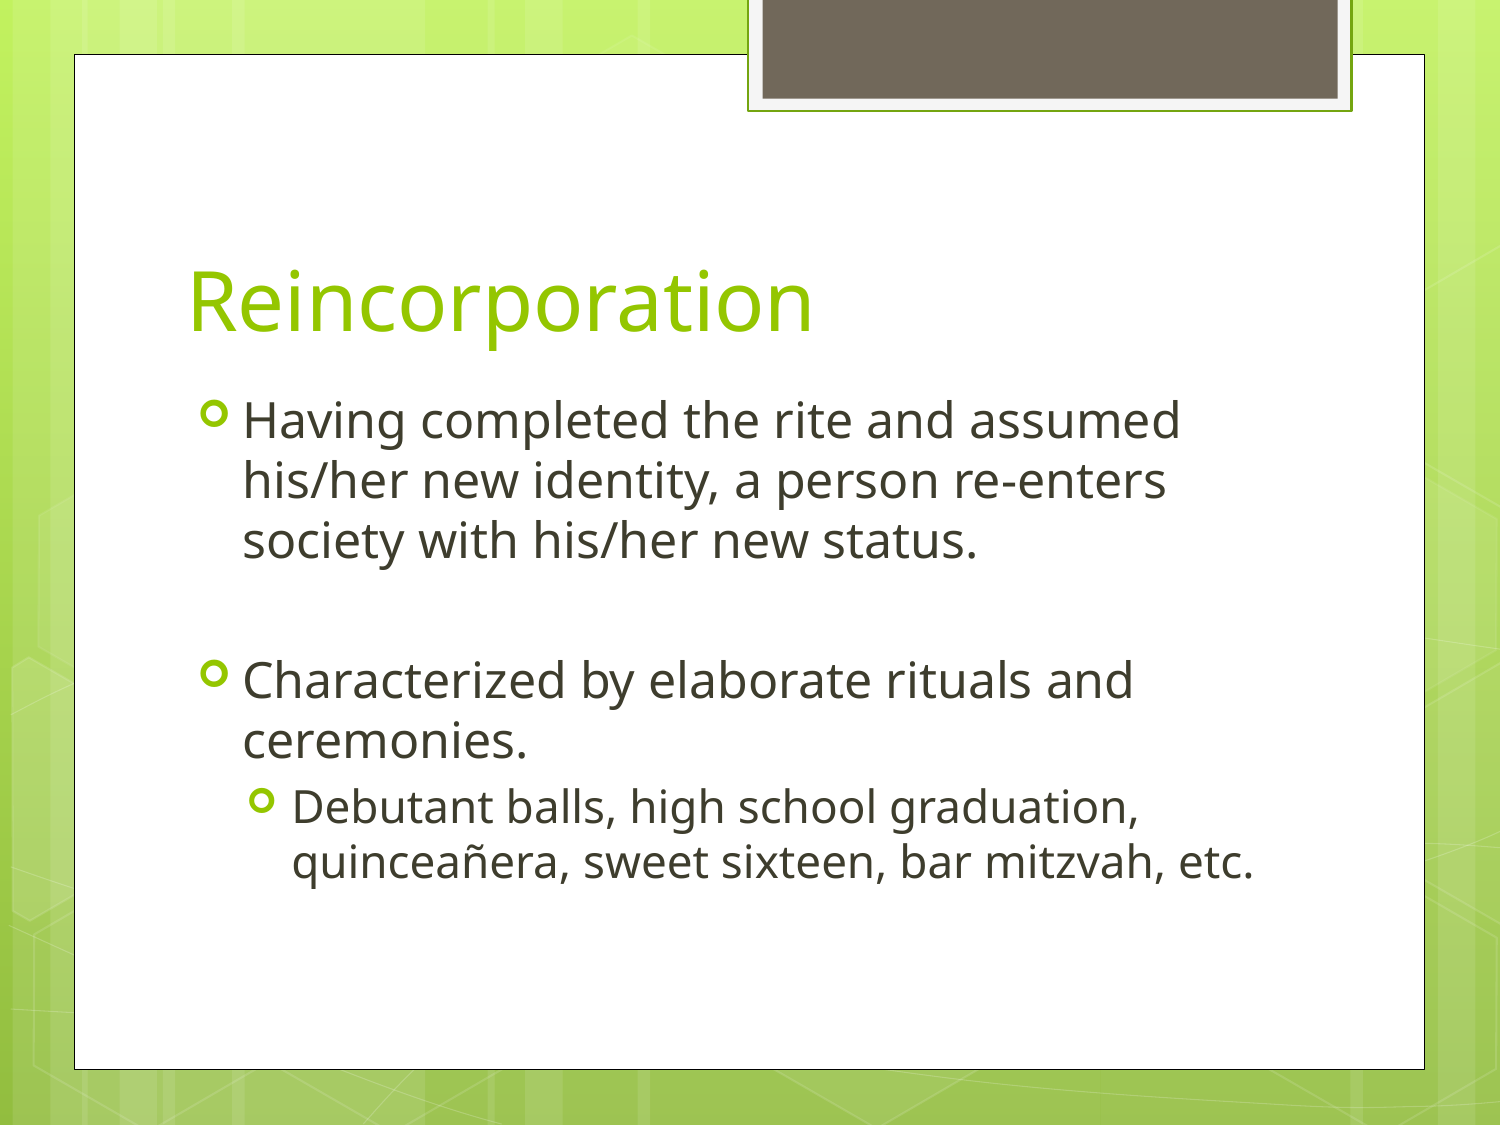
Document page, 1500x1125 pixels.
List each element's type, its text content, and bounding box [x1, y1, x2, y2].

list Having completed the rite and assumed his/her new identity, a person re-enters society with his/her new status. Characterized by elaborate rituals and ceremonies. Debutant balls, high school graduation, quinceañera, sweet sixteen, bar mitzvah, etc. [171, 381, 1283, 957]
title Reincorporation [171, 168, 1324, 357]
